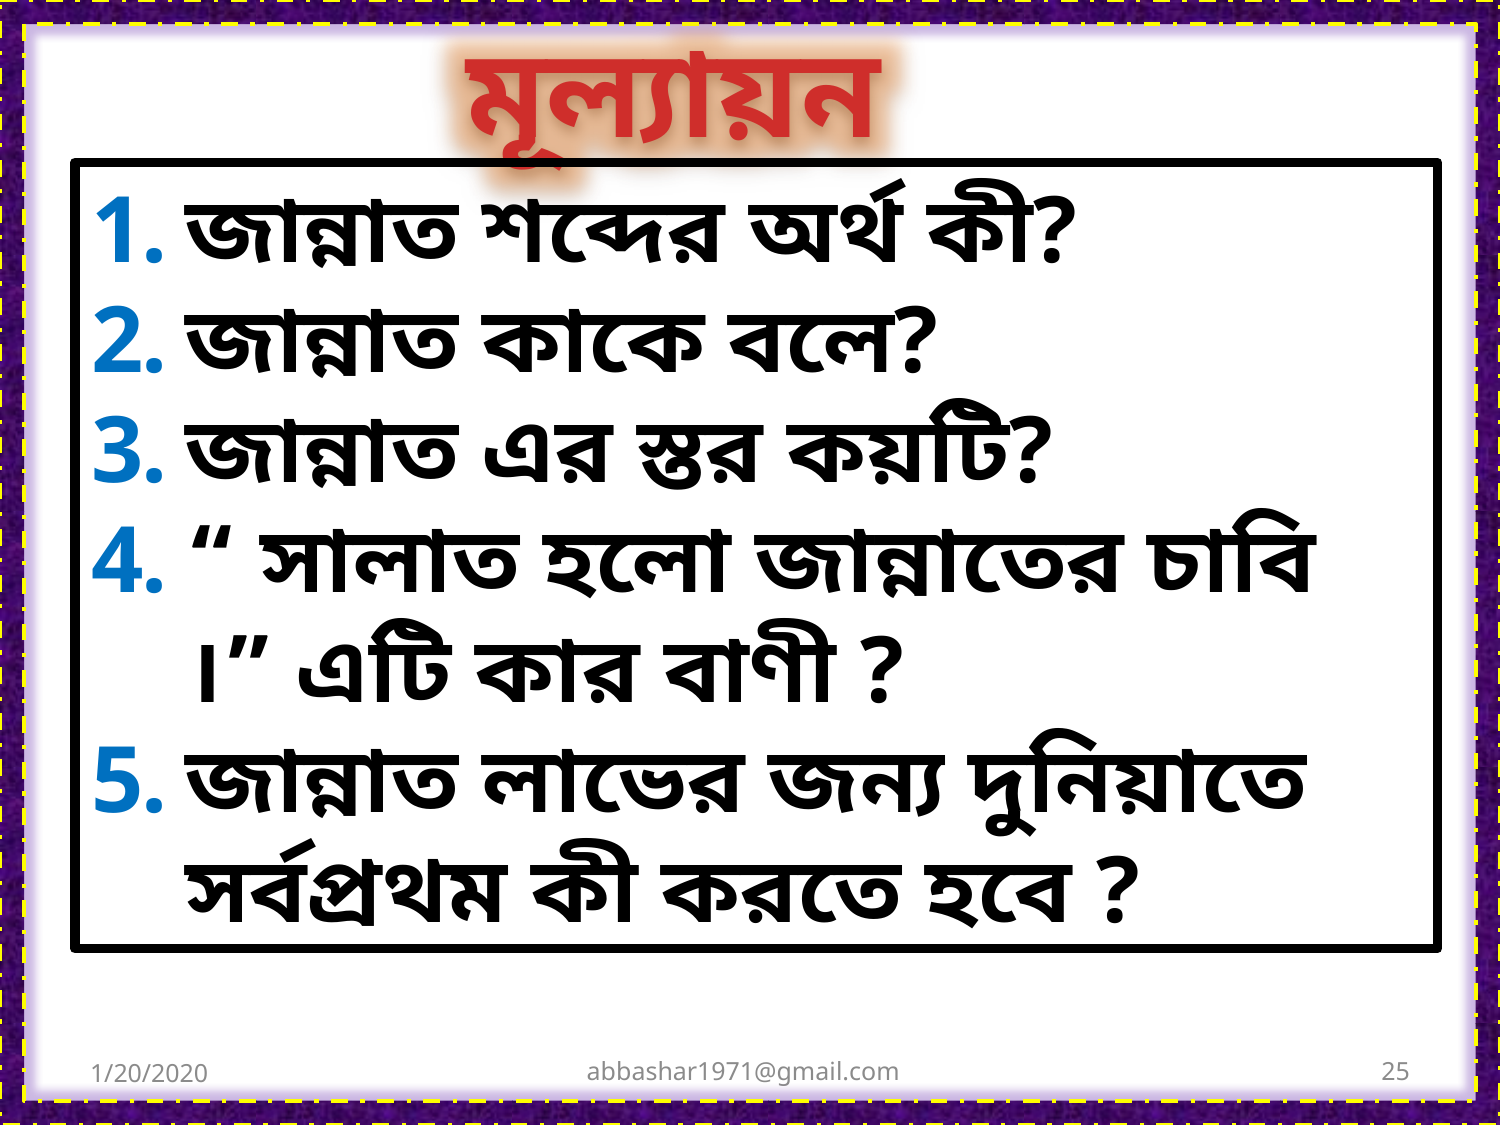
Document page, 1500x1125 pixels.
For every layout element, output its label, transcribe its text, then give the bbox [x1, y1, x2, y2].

text_box [0, 0, 1500, 1125]
footer abbashar1971@gmail.com [512, 1042, 988, 1087]
slide_number 25 [1074, 1042, 1425, 1087]
text_box জান্নাত শব্দের অর্থ কী? জান্নাত কাকে বলে? জান্নাত এর স্তর কয়টি? “ সালাত হলো জান্নাতের চাবি ।” এটি কার বাণী ? জান্নাত লাভের জন্য দুনিয়াতে সর্বপ্রথম কী করতে হবে ? [74, 162, 1438, 949]
text_box মূল্যায়ন [434, 34, 913, 141]
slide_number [75, 1042, 425, 1087]
